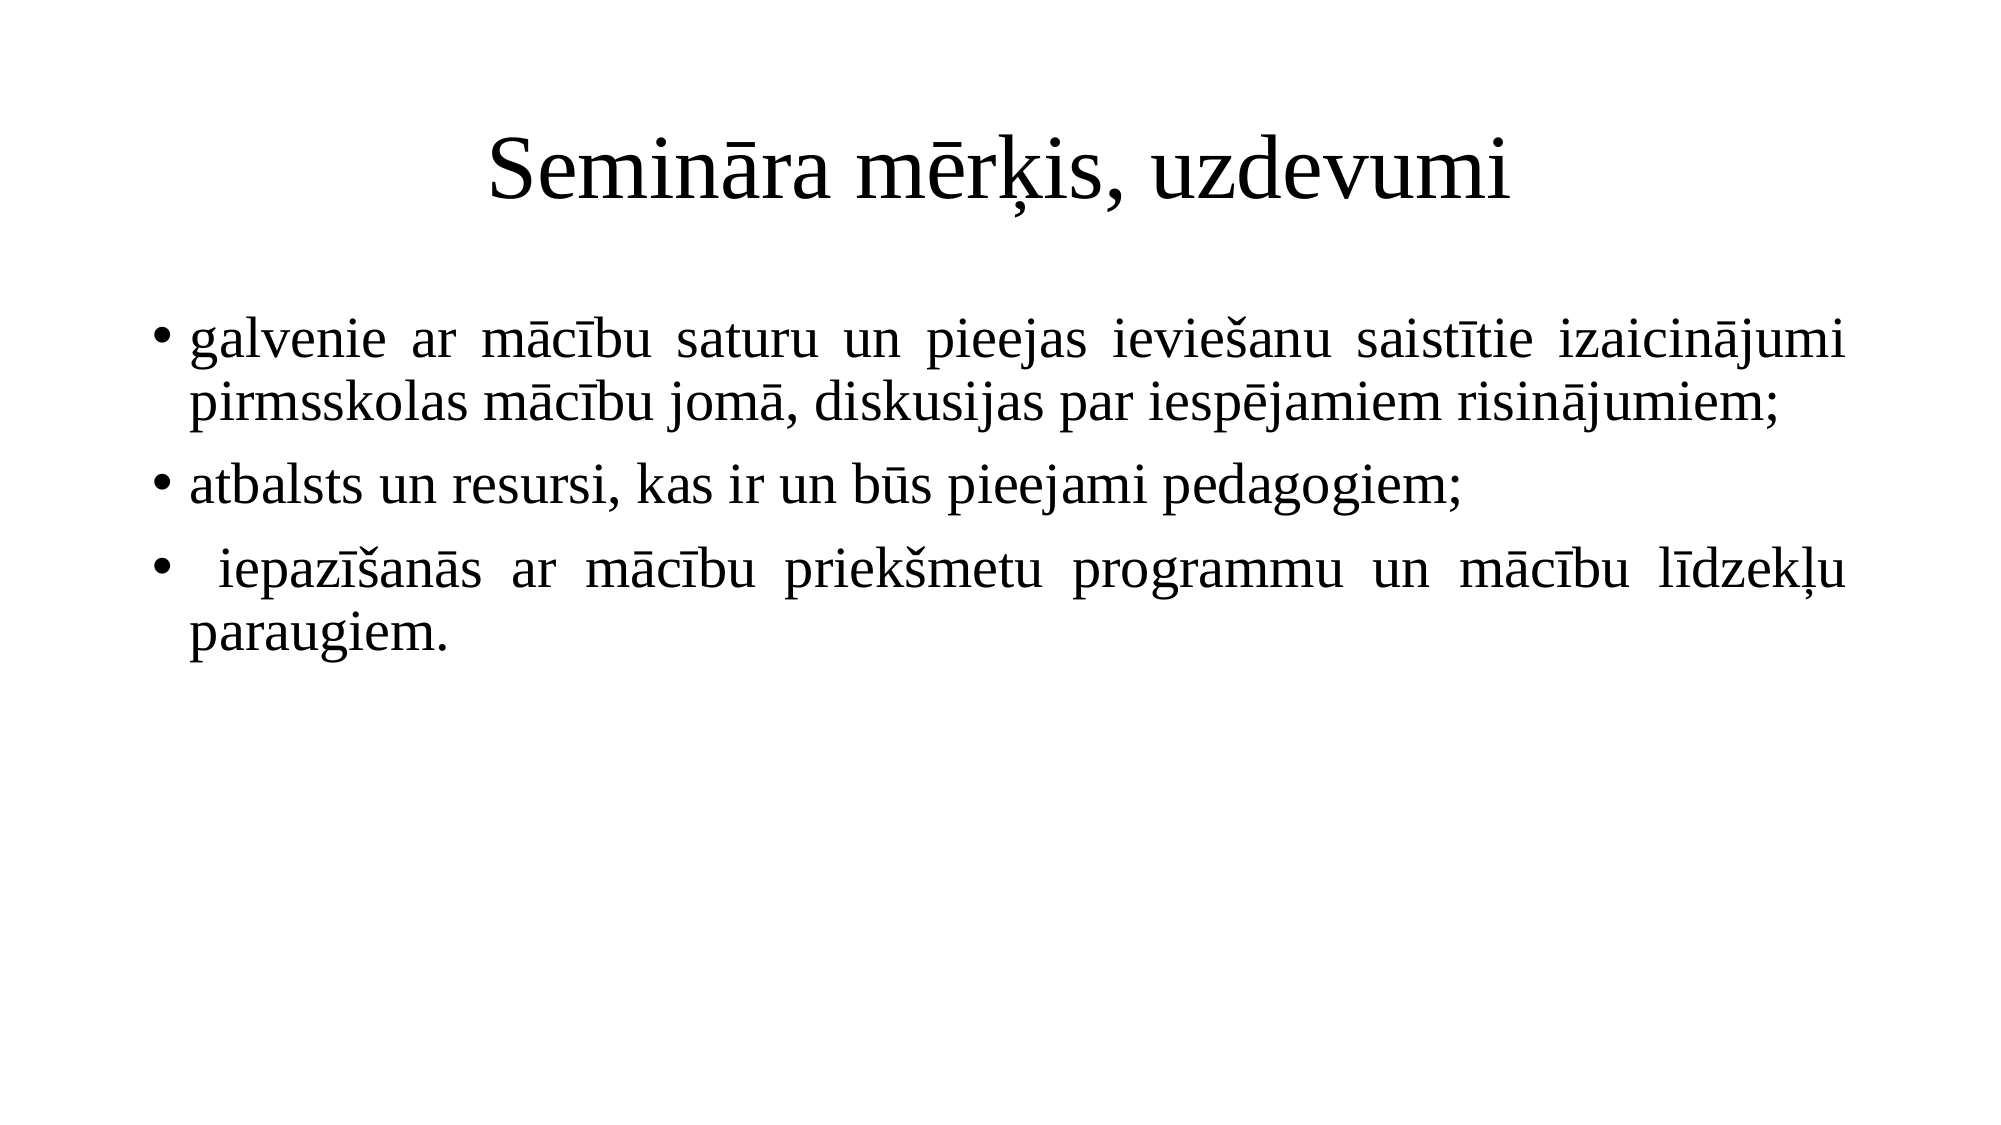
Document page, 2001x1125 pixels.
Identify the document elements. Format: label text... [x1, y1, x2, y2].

title Semināra mērķis, uzdevumi [137, 59, 1863, 278]
list galvenie ar mācību saturu un pieejas ieviešanu saistītie izaicinājumi pirmsskolas mācību jomā, diskusijas par iespējamiem risinājumiem; atbalsts un resursi, kas ir un būs pieejami pedagogiem; iepazīšanās ar mācību priekšmetu programmu un mācību līdzekļu paraugiem. [137, 299, 1863, 1014]
